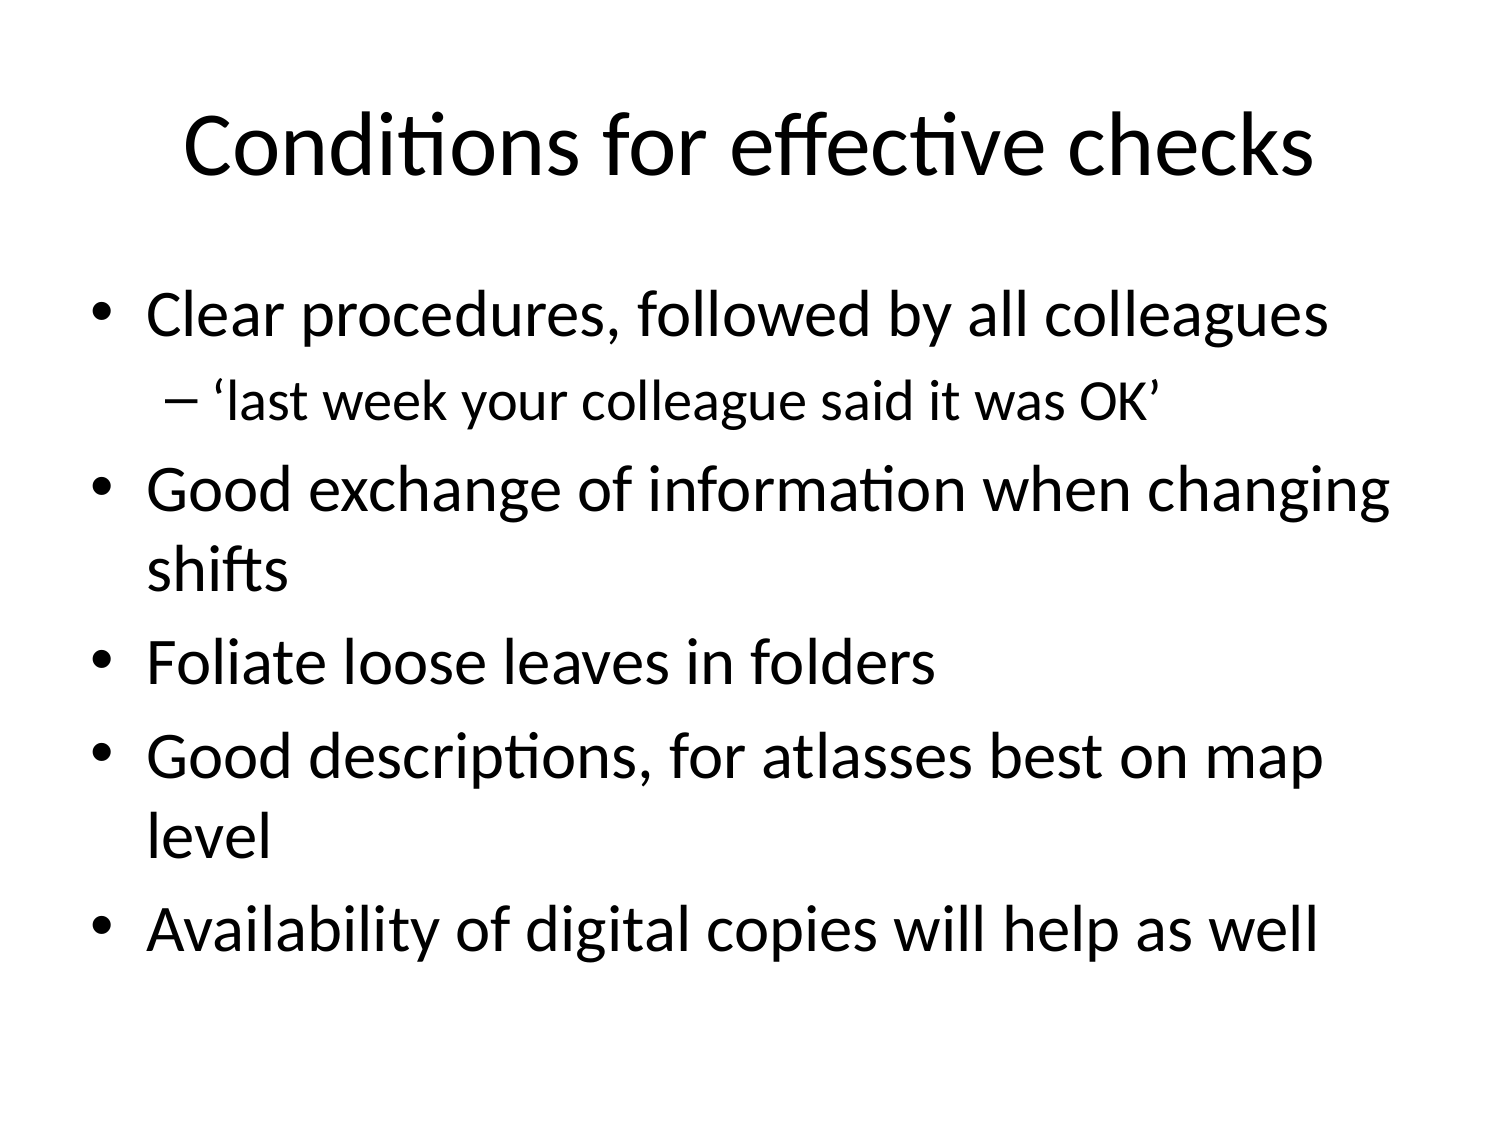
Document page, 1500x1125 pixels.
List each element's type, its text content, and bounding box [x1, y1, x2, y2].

title Conditions for effective checks [75, 45, 1425, 233]
list Clear procedures, followed by all colleagues ‘last week your colleague said it was OK’ Good exchange of information when changing shifts Foliate loose leaves in folders Good descriptions, for atlasses best on map level Availability of digital copies will help as well [75, 262, 1425, 1005]
